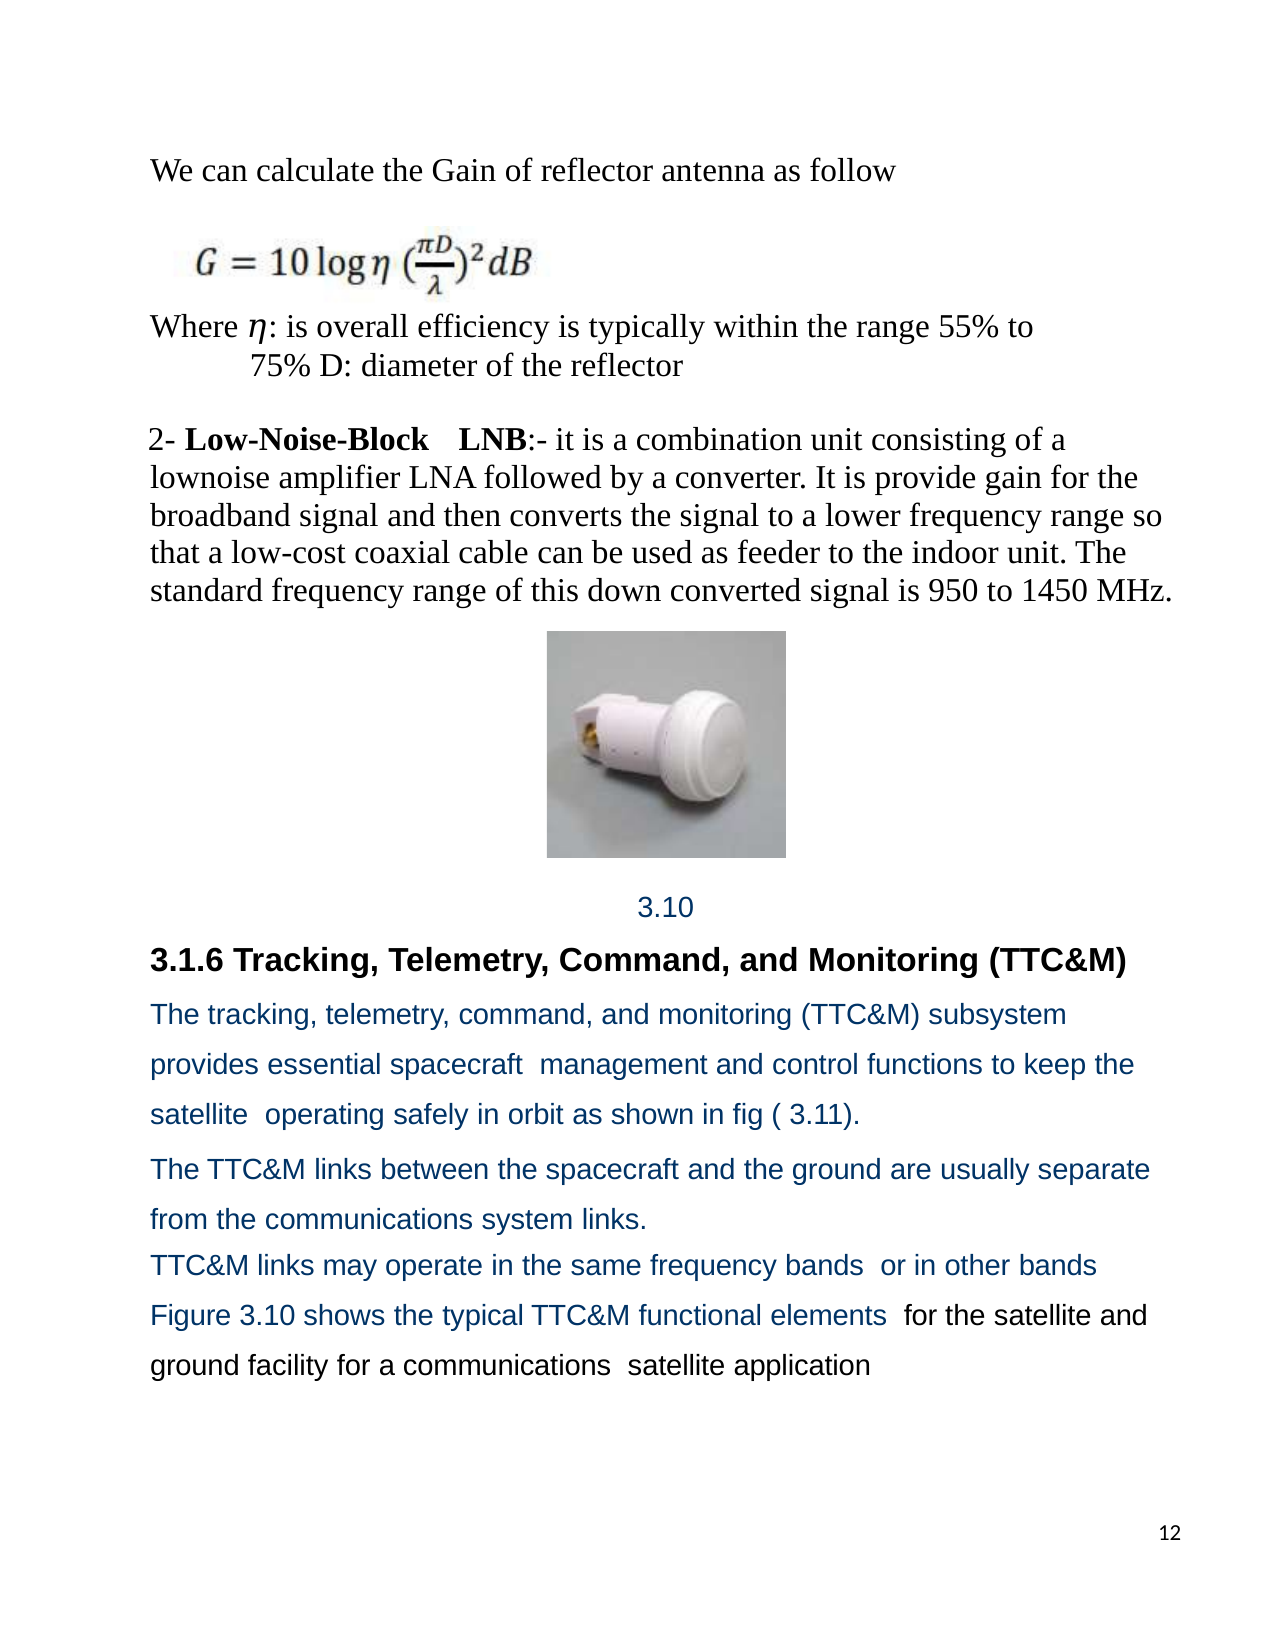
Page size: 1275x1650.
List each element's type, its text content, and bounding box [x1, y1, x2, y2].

text_box [149, 226, 613, 304]
text_box [546, 631, 786, 858]
slide_number 12 [1153, 1517, 1186, 1549]
text_box We can calculate the Gain of reflector antenna as follow [147, 147, 903, 190]
text_box 3.10 3.1.6 Tracking, Telemetry, Command, and Monitoring (TTC&M) The tracking, telemetry, command, and monitoring (TTC&M) subsystem provides essential spacecraft management and control functions to keep the satellite operating safely in orbit as shown in fig ( 3.11). The TTC&M links between the spacecraft and the ground are usually separate from the communications system links. TTC&M links may operate in the same frequency bands or in other bands Figure 3.10 shows the typical TTC&M functional elements for the satellite and ground facility for a communications satellite application [147, 888, 1162, 1385]
text_box Where 𝜂: is overall efficiency is typically within the range 55% to 75% D: diameter of the reflector 2- Low-Noise-Block LNB:- it is a combination unit consisting of a lownoise amplifier LNA followed by a converter. It is provide gain for the broadband signal and then converts the signal to a lower frequency range so that a low-cost coaxial cable can be used as feeder to the indoor unit. The standard frequency range of this down converted signal is 950 to 1450 MHz. [147, 305, 1176, 614]
